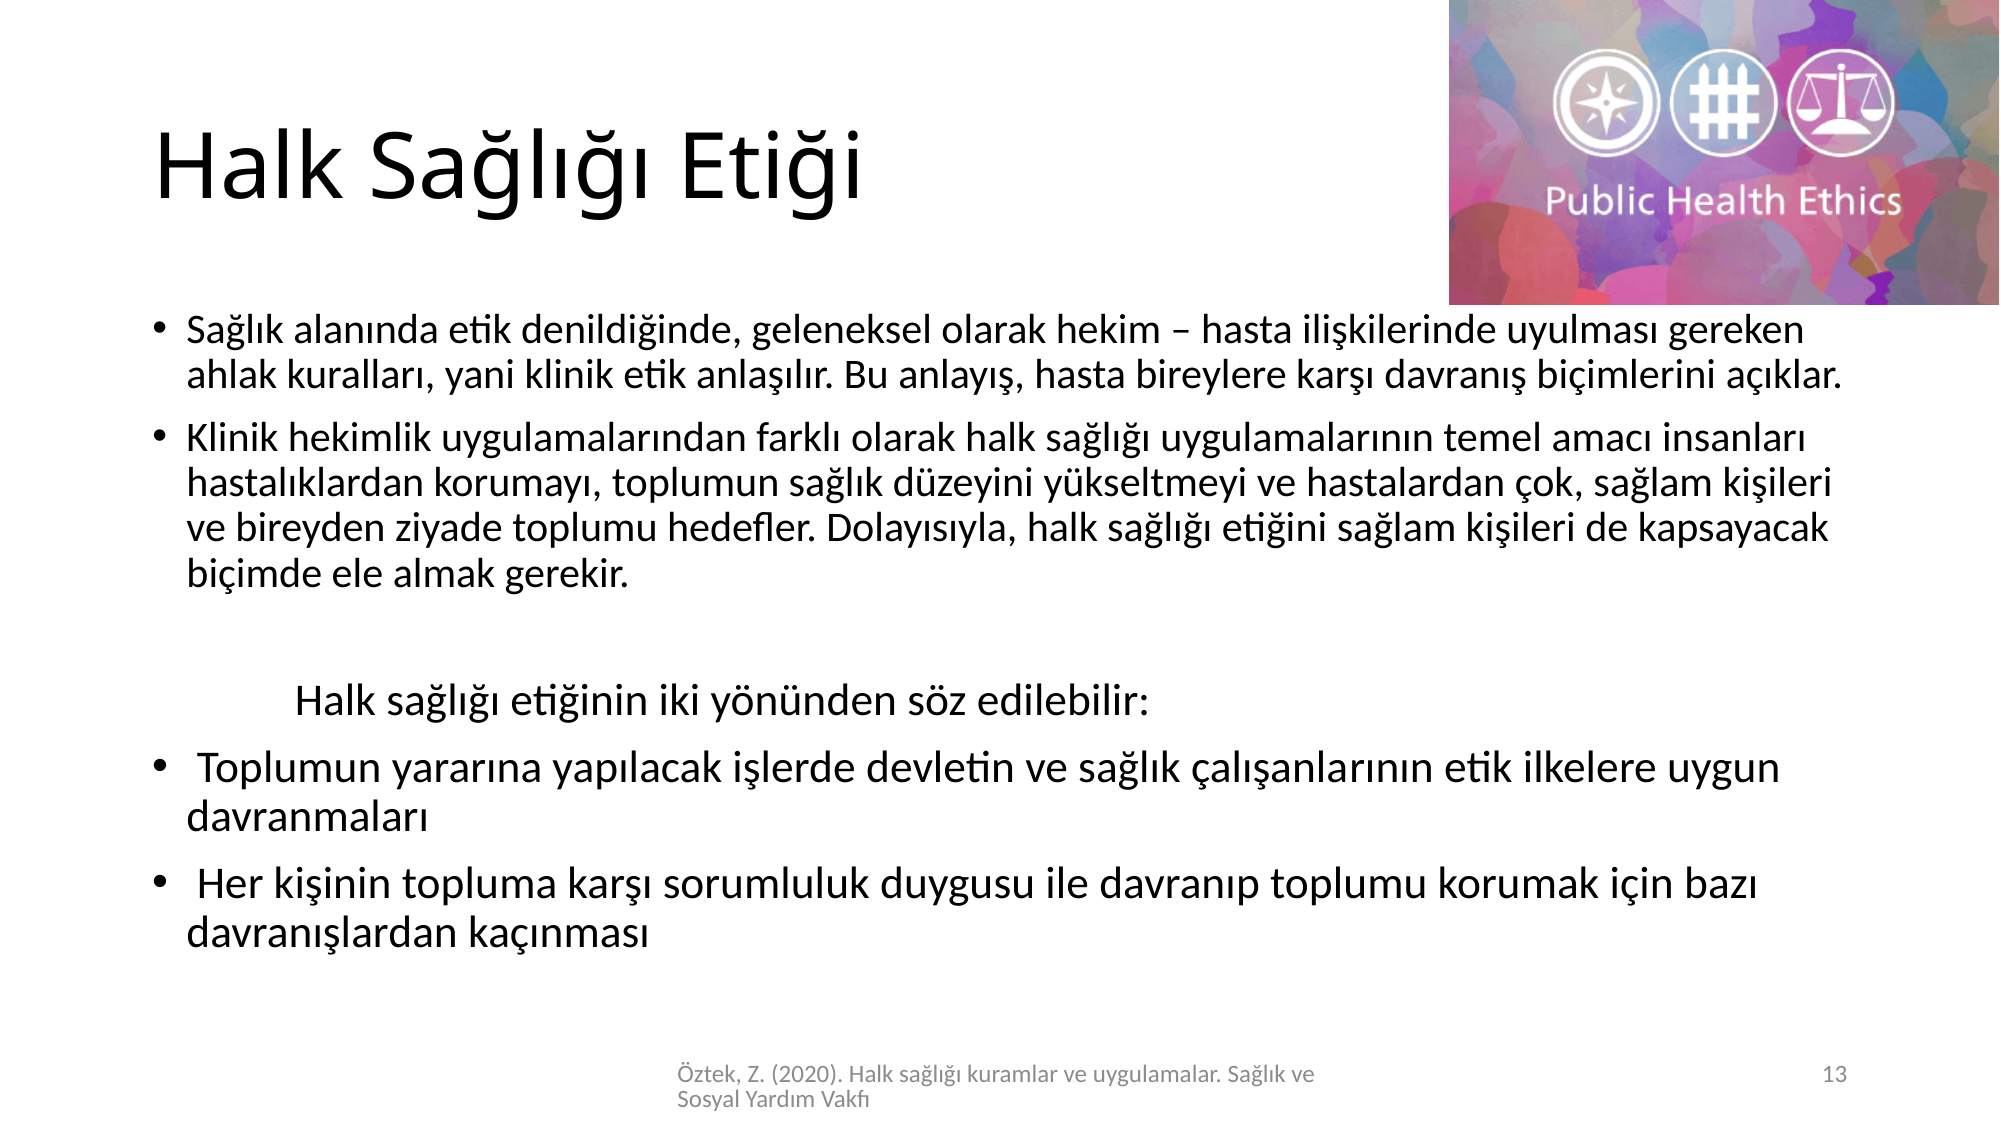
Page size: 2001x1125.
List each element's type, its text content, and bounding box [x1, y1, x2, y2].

picture [1449, 0, 2000, 305]
title Halk Sağlığı Etiği [137, 59, 1449, 278]
list Sağlık alanında etik denildiğinde, geleneksel olarak he­kim – hasta ilişkilerinde uyulması gereken ahlak kuralları, yani klinik etik anlaşılır. Bu anlayış, hasta bireylere karşı davranış biçimlerini açıklar. Klinik hekimlik uygulamalarından farklı olarak halk sağ­lığı uygulamalarının temel amacı insanları hastalıklardan ko­rumayı, toplumun sağlık düzeyini yükseltmeyi ve hastalardan çok, sağlam kişileri ve bireyden ziyade toplumu hedefler. Dolayısıyla, halk sağlığı etiğini sağlam kişileri de kapsayacak biçimde ele almak gerekir. Halk sağlığı etiğinin iki yönünden söz edilebilir: Top­lumun yararına yapılacak işlerde devletin ve sağlık çalışanla­rının etik ilkelere uygun davranmaları Her kişinin toplu­ma karşı sorumluluk duygusu ile davranıp toplumu korumak için bazı davranışlardan kaçınması [137, 299, 1863, 1014]
footer Öztek, Z. (2020). Halk sağlığı kuramlar ve uygulamalar. Sağlık ve Sosyal Yardım Vakfı [662, 1042, 1338, 1103]
slide_number 13 [1412, 1042, 1863, 1103]
